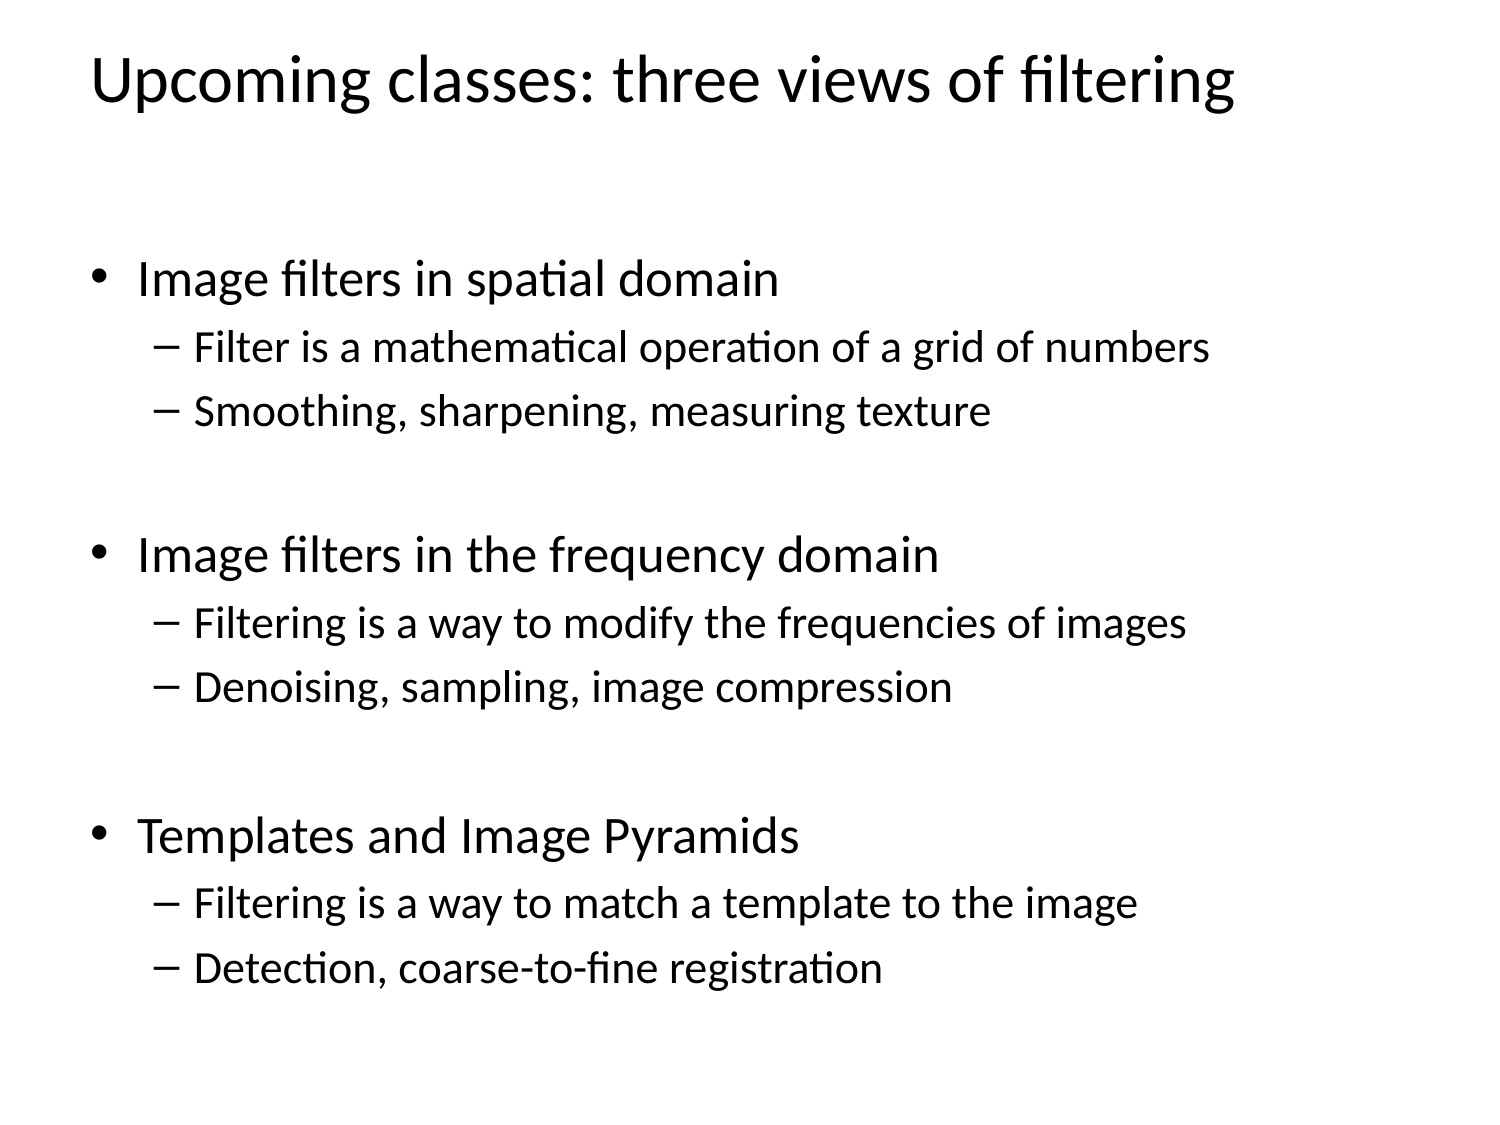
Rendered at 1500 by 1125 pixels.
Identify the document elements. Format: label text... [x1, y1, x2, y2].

title Upcoming classes: three views of filtering [75, 0, 1425, 150]
list Image filters in spatial domain Filter is a mathematical operation of a grid of numbers Smoothing, sharpening, measuring texture Image filters in the frequency domain Filtering is a way to modify the frequencies of images Denoising, sampling, image compression Templates and Image Pyramids Filtering is a way to match a template to the image Detection, coarse-to-fine registration [75, 162, 1425, 1005]
